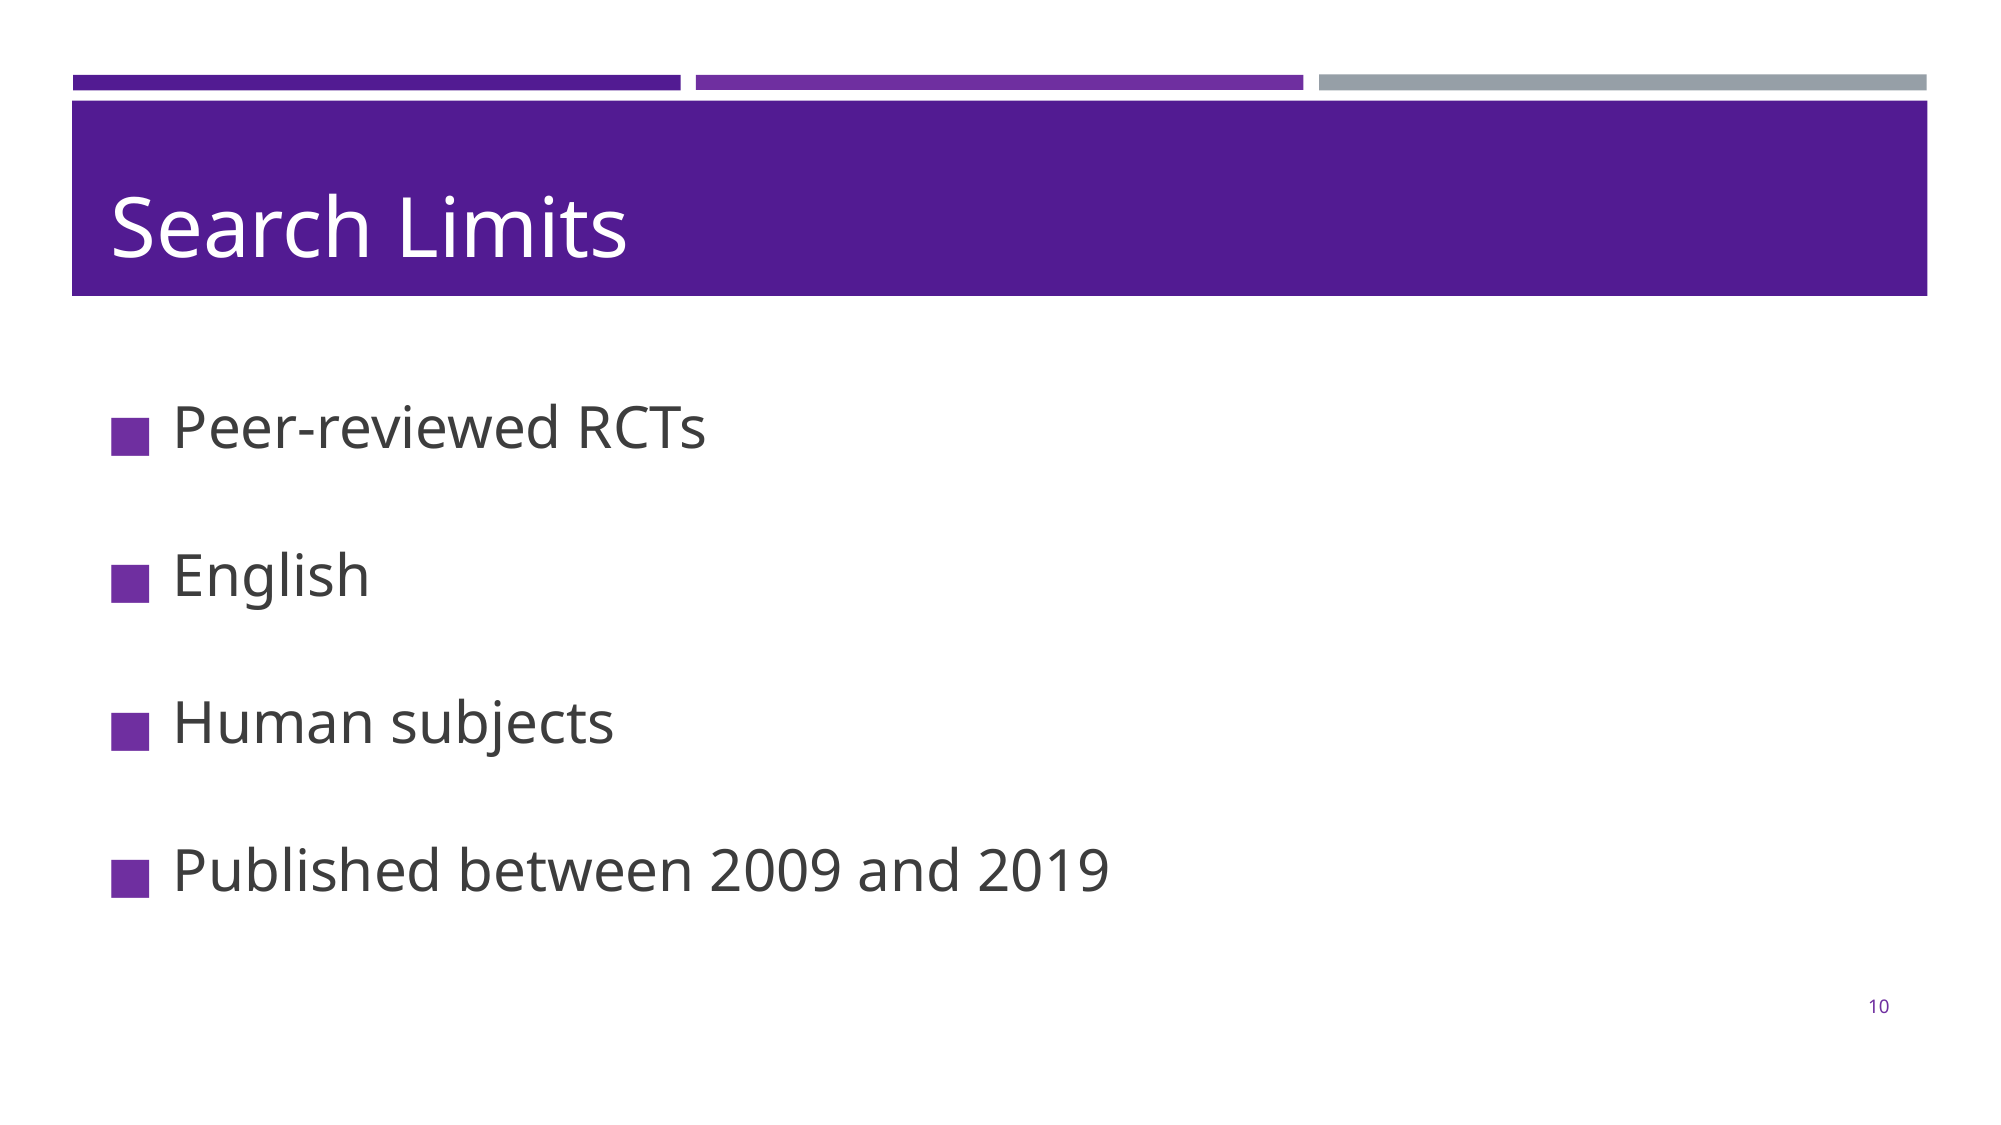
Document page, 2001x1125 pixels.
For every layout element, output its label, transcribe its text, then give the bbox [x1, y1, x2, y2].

list Peer-reviewed RCTs English Human subjects Published between 2009 and 2019 [82, 345, 1893, 949]
slide_number 10 [1732, 977, 1905, 1037]
title Search Limits [95, 115, 1905, 282]
